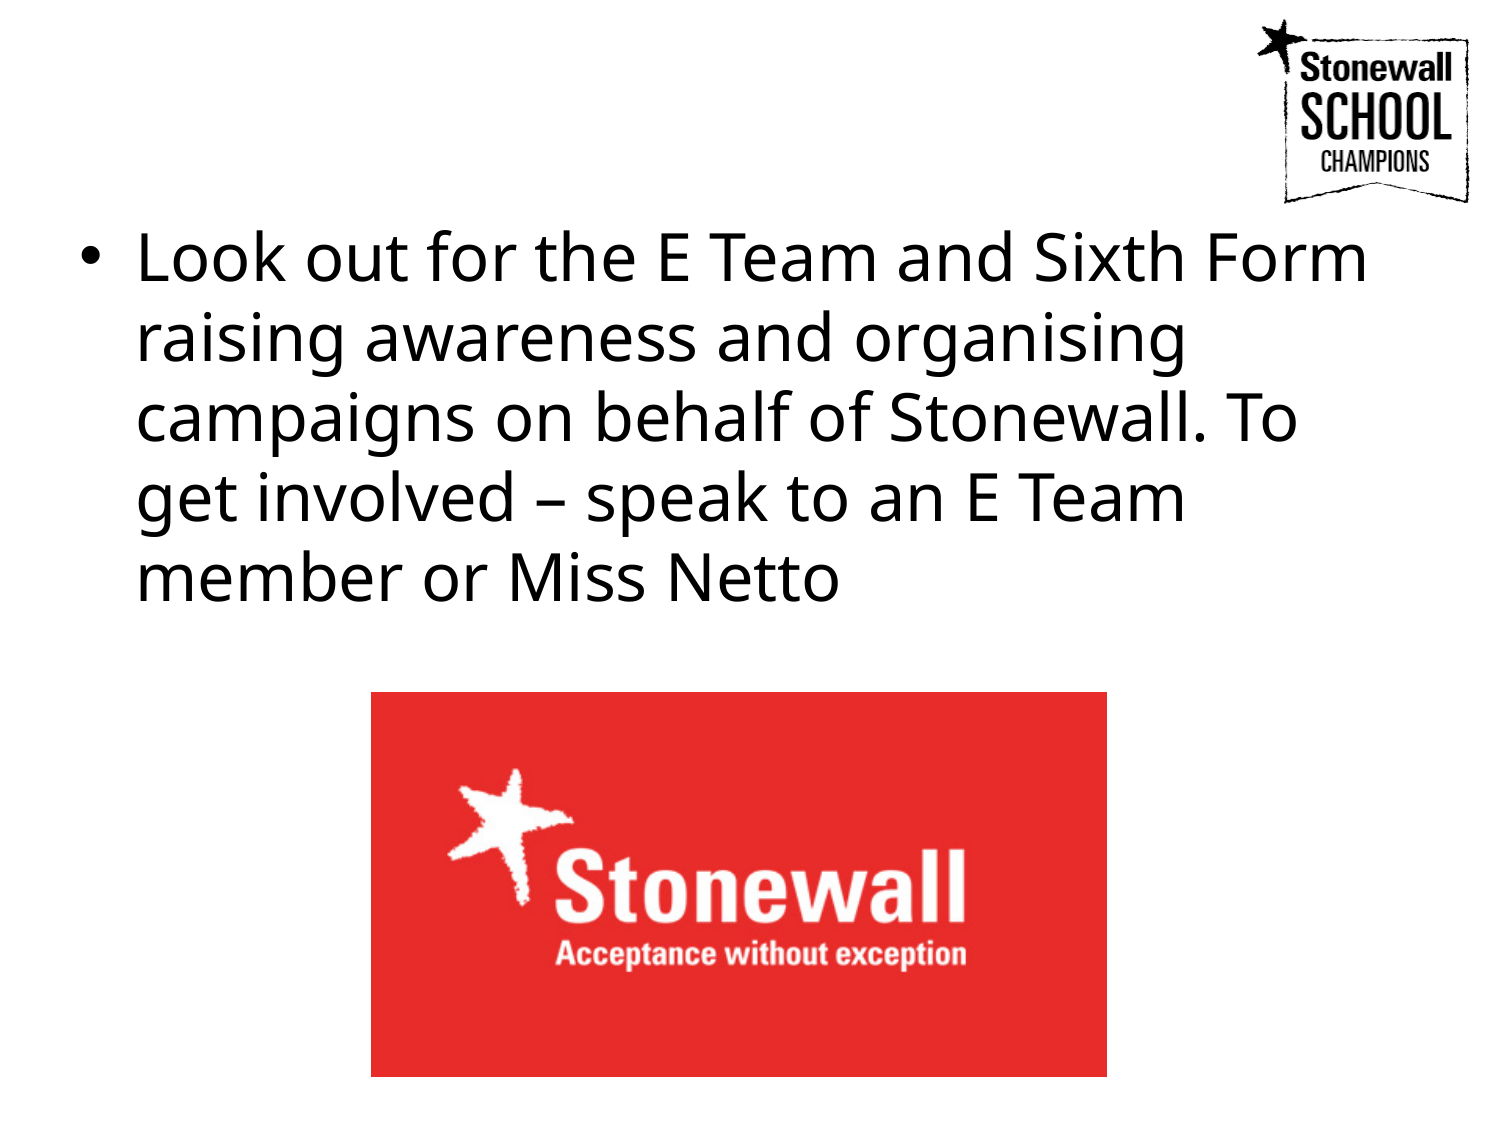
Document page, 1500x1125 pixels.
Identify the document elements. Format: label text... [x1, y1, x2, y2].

picture [1257, 18, 1471, 205]
list Look out for the E Team and Sixth Form raising awareness and organising campaigns on behalf of Stonewall. To get involved – speak to an E Team member or Miss Netto [64, 207, 1415, 950]
picture [371, 692, 1107, 1078]
